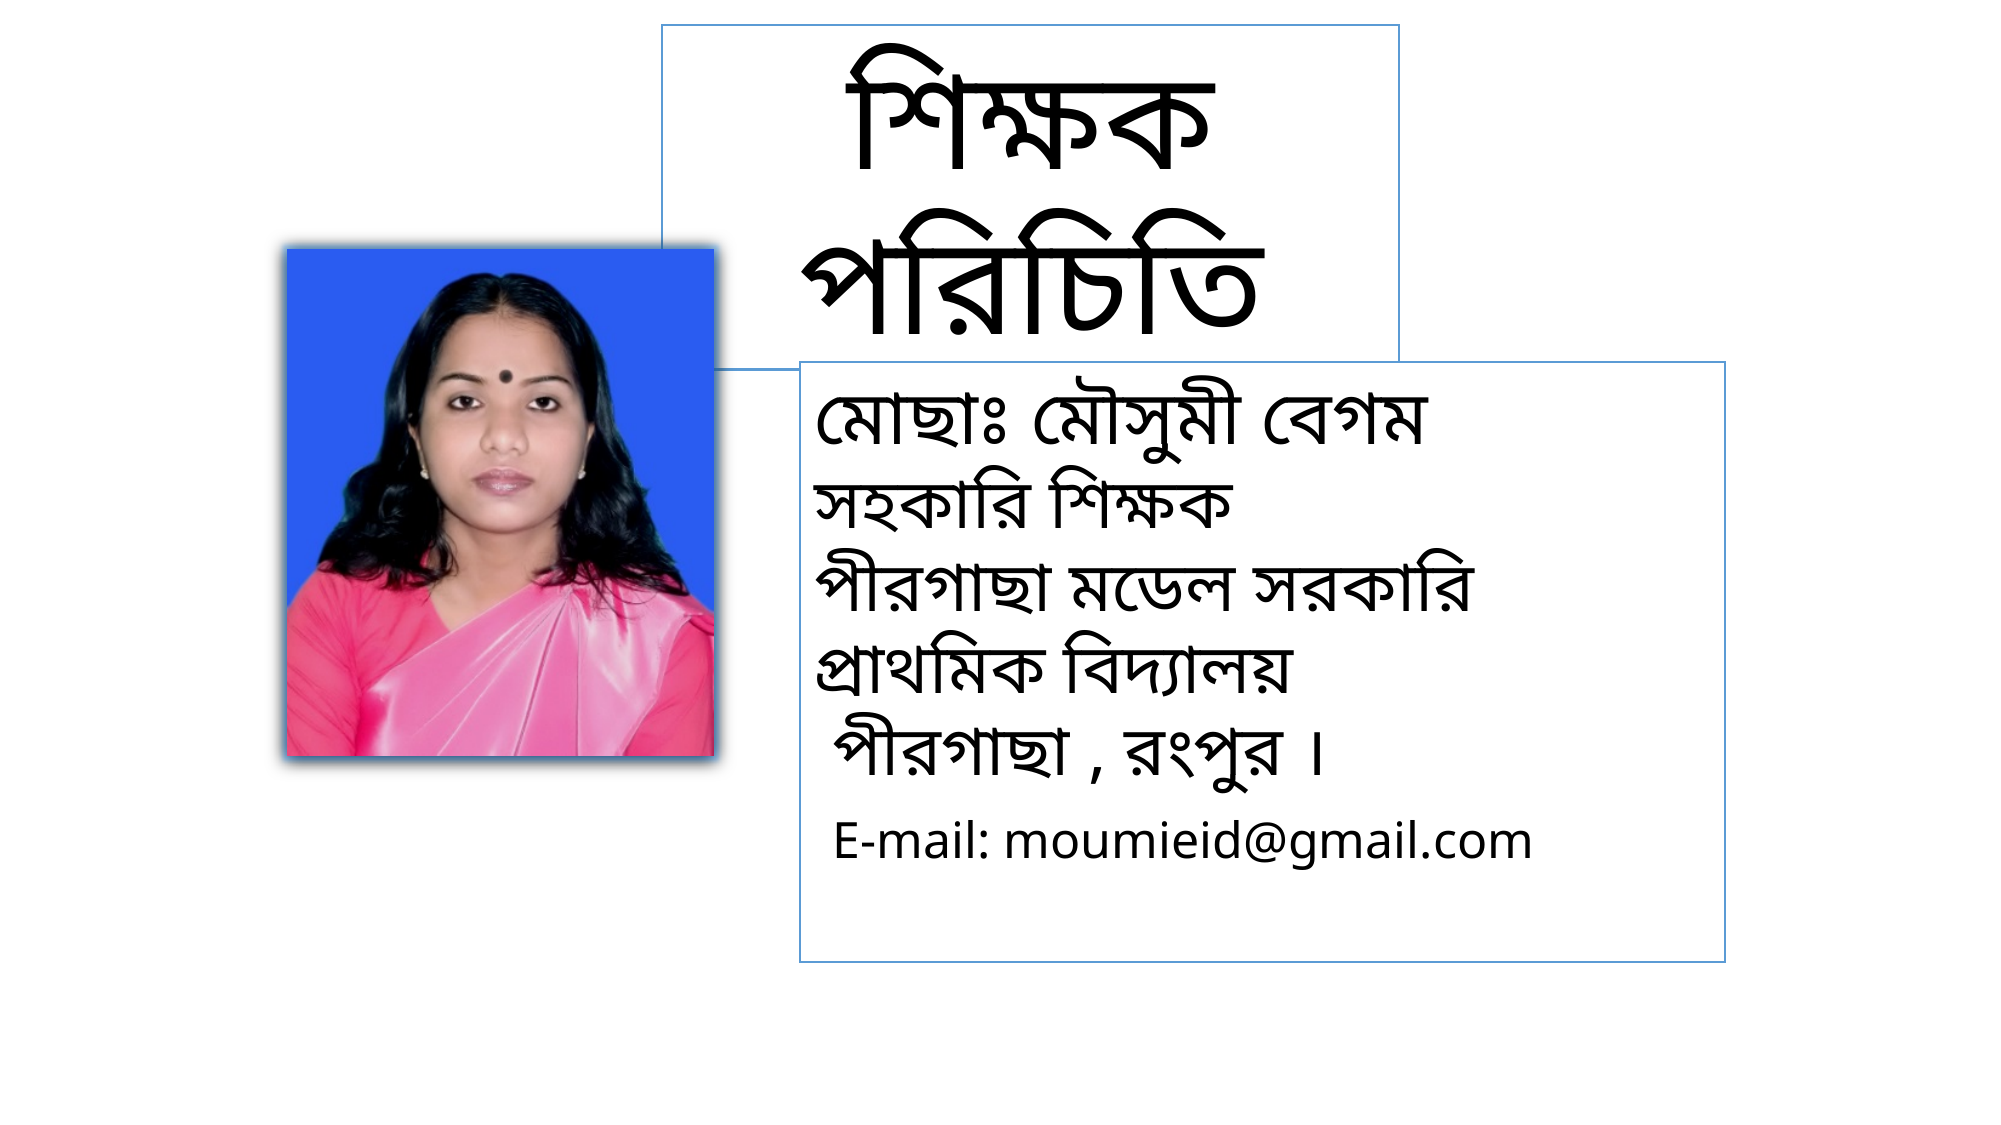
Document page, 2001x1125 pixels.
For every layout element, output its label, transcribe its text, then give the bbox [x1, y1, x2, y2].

picture [287, 249, 714, 756]
text_box শিক্ষক পরিচিতি [661, 24, 1400, 371]
text_box মোছাঃ মৌসুমী বেগম সহকারি শিক্ষক পীরগাছা মডেল সরকারি প্রাথমিক বিদ্যালয় পীরগাছা , রংপুর । E-mail: moumieid@gmail.com [799, 361, 1726, 963]
